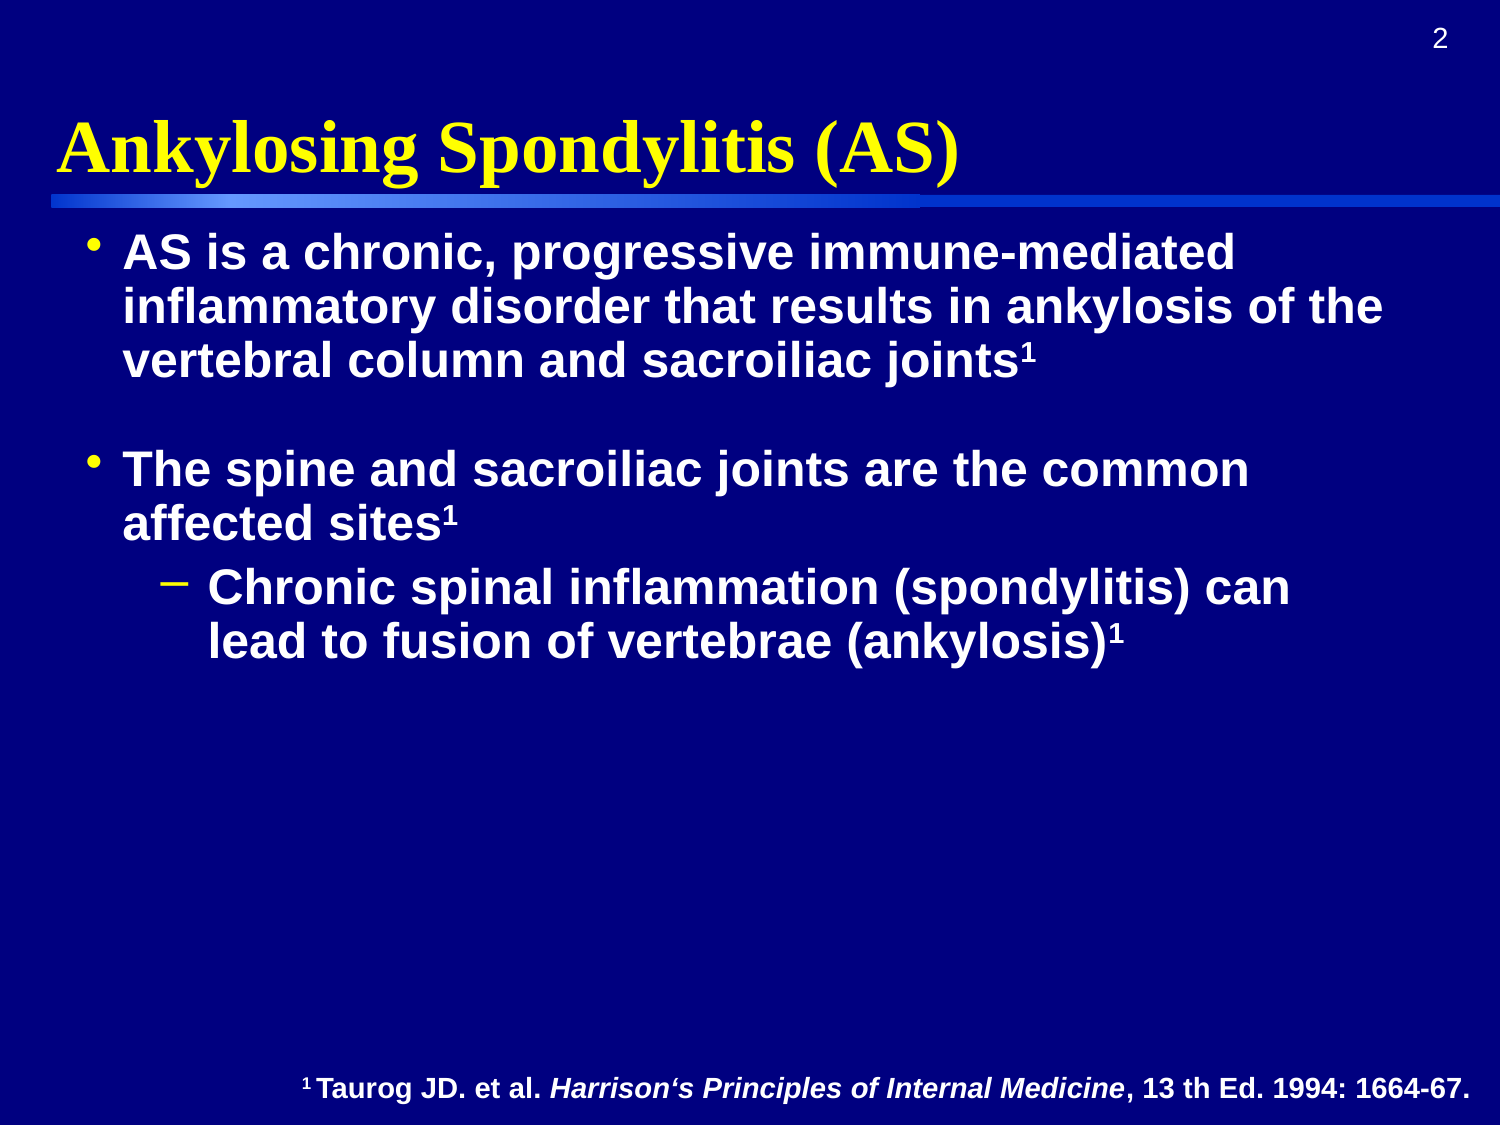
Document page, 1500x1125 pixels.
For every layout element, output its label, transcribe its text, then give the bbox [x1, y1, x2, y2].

title Ankylosing Spondylitis (AS) [56, 75, 1332, 190]
list AS is a chronic, progressive immune-mediated inflammatory disorder that results in ankylosis of the vertebral column and sacroiliac joints1 The spine and sacroiliac joints are the common affected sites1 Chronic spinal inflammation (spondylitis) can lead to fusion of vertebrae (ankylosis)1 [85, 226, 1392, 647]
text_box 1 Taurog JD. et al. Harrison‘s Principles of Internal Medicine, 13 th Ed. 1994: 1664-67. [7, 1077, 1486, 1110]
